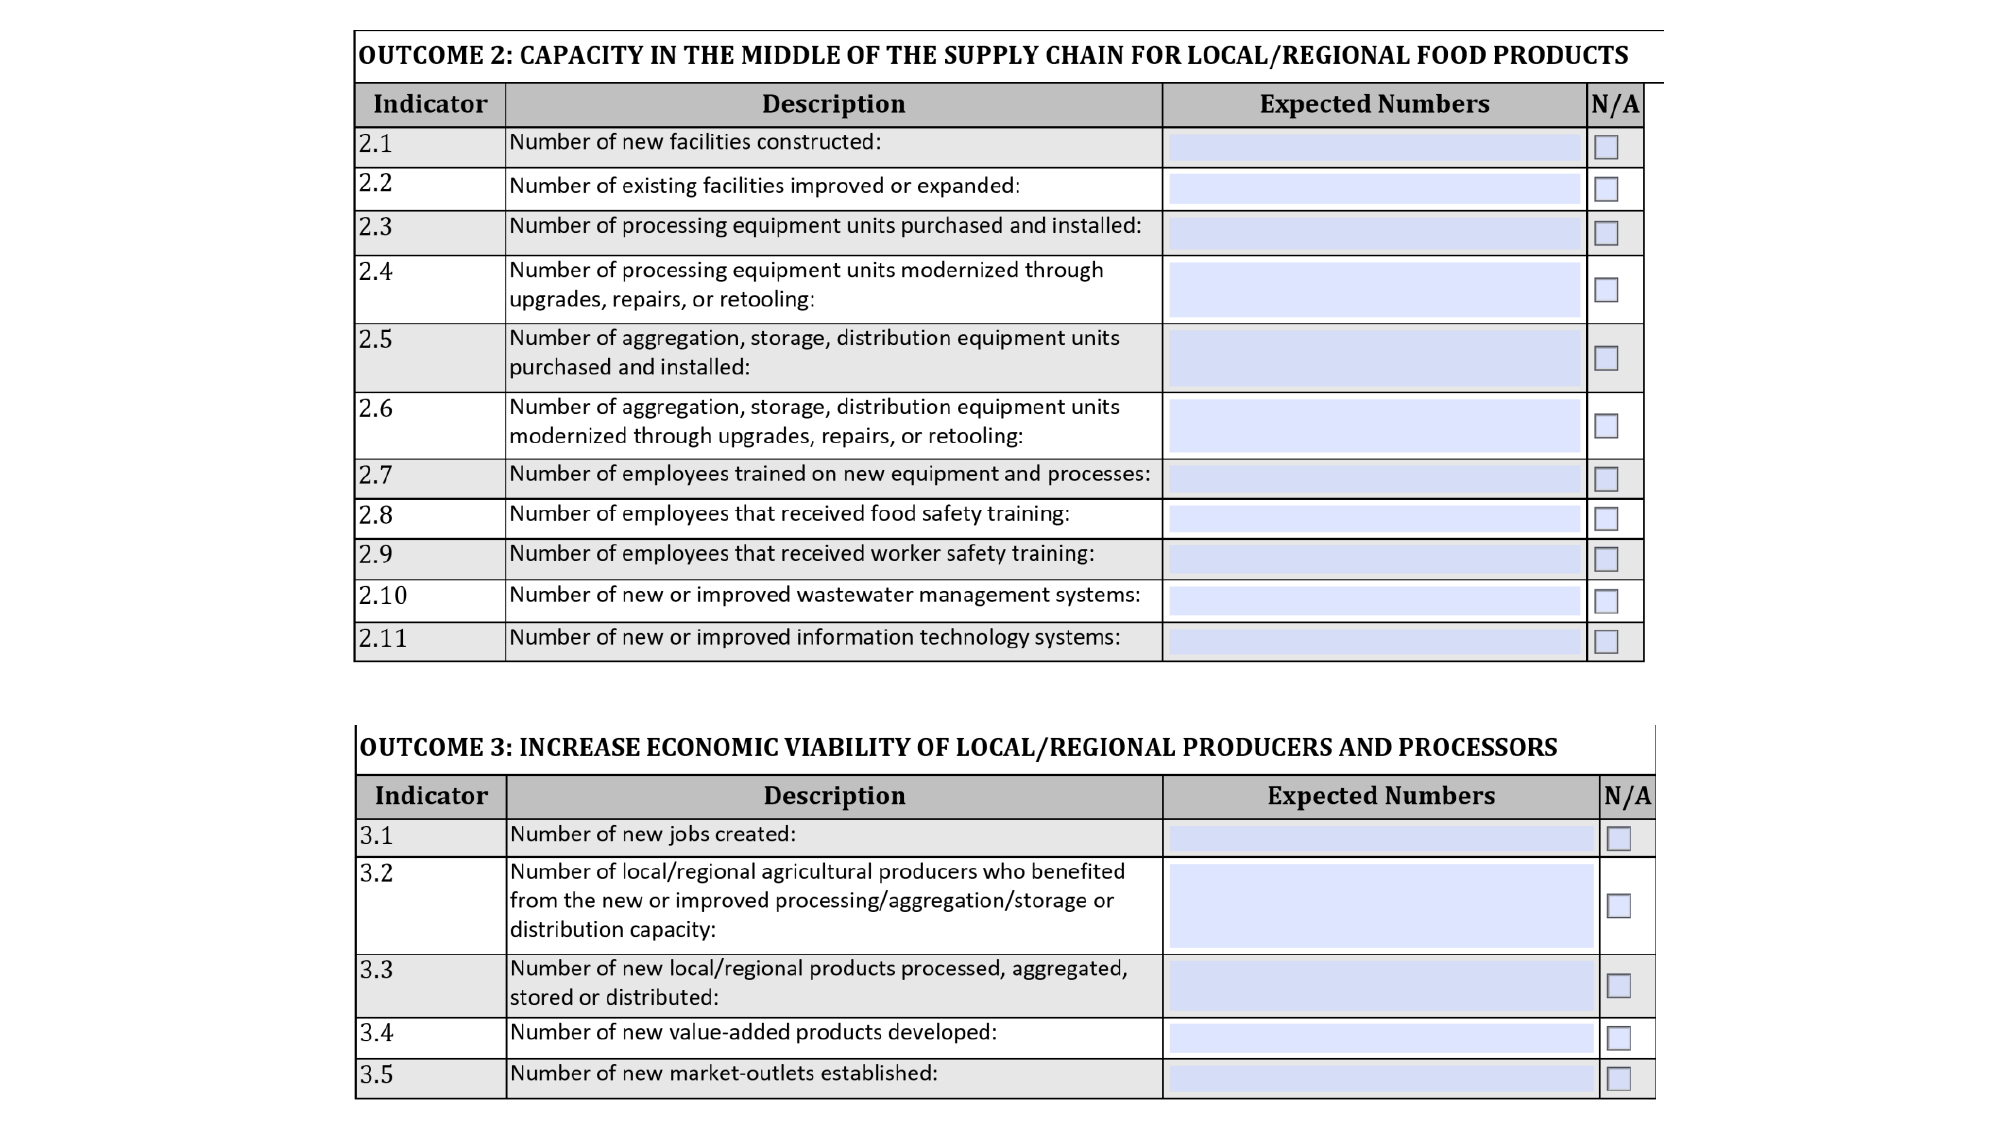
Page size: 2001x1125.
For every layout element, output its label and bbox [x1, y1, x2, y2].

picture [318, 0, 1682, 1125]
